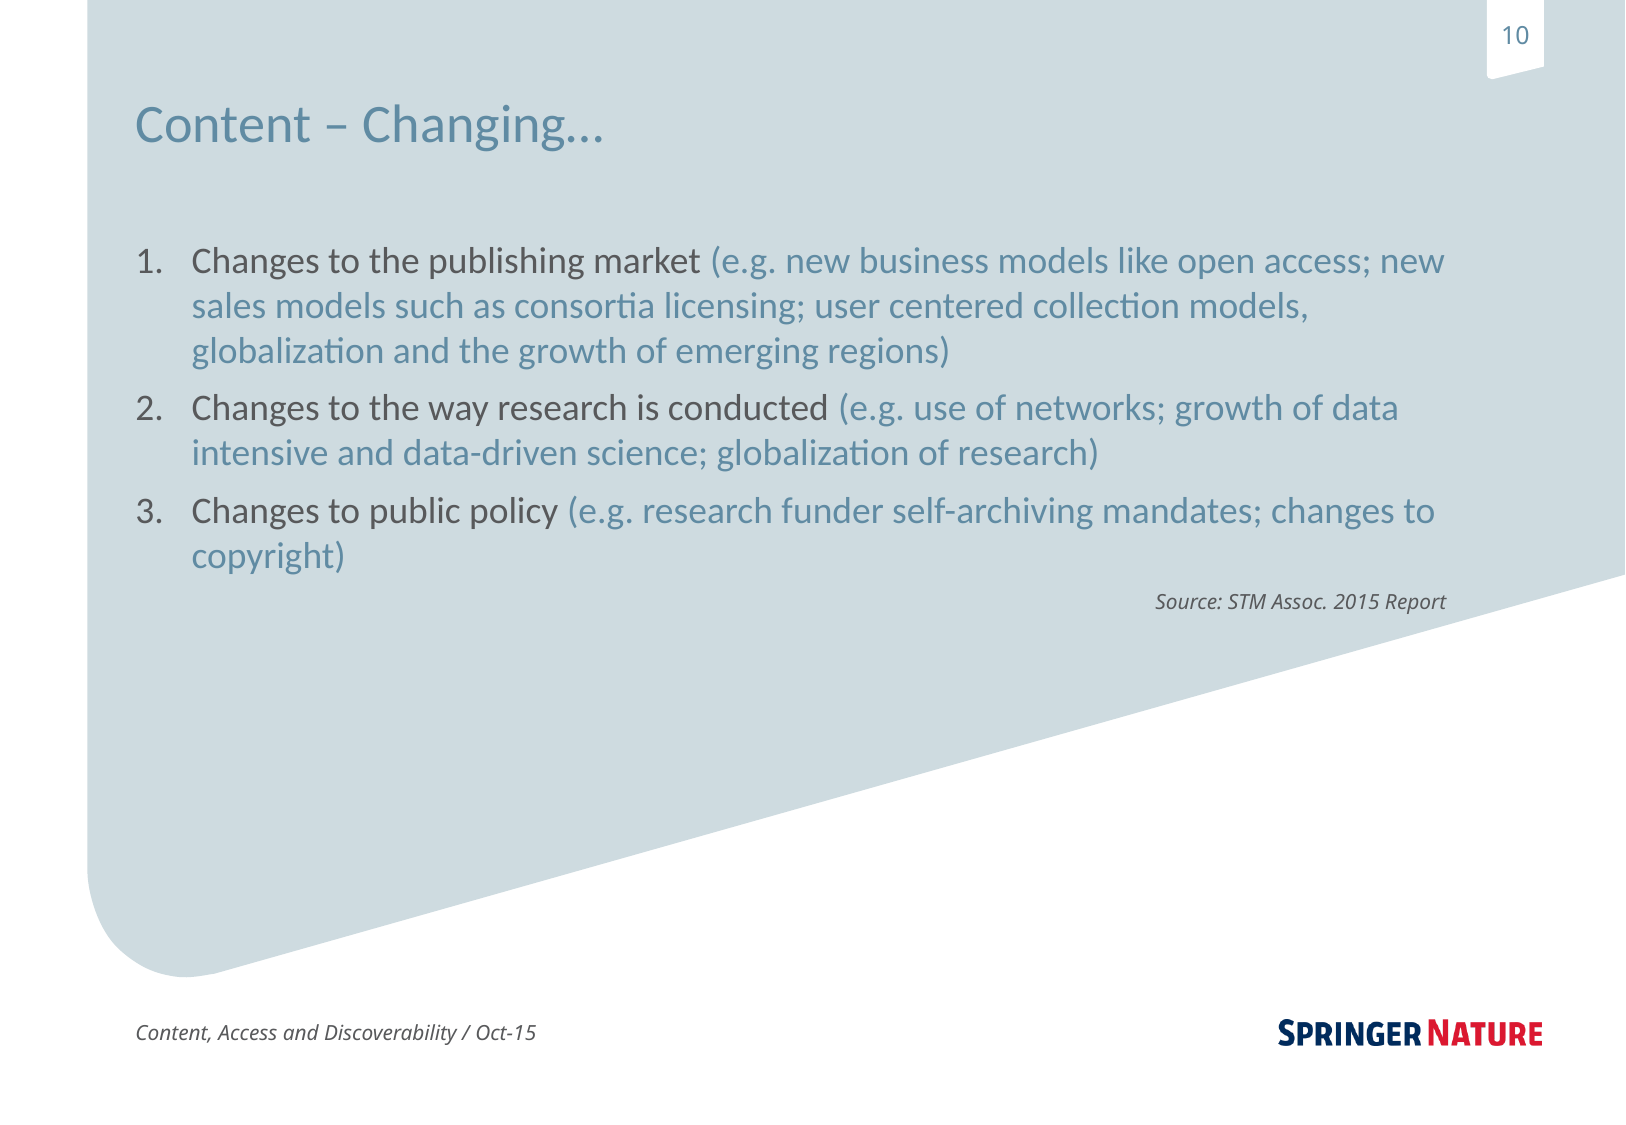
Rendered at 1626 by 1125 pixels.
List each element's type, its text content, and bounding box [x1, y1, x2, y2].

list Changes to the publishing market (e.g. new business models like open access; new sales models such as consortia licensing; user centered collection models, globalization and the growth of emerging regions) Changes to the way research is conducted (e.g. use of networks; growth of data intensive and data-driven science; globalization of research) Changes to public policy (e.g. research funder self-archiving mandates; changes to copyright) [135, 235, 1487, 579]
text_box Source: STM Assoc. 2015 Report [1143, 576, 1459, 626]
picture [1278, 1019, 1542, 1046]
title Content – Changing… [135, 88, 1487, 149]
